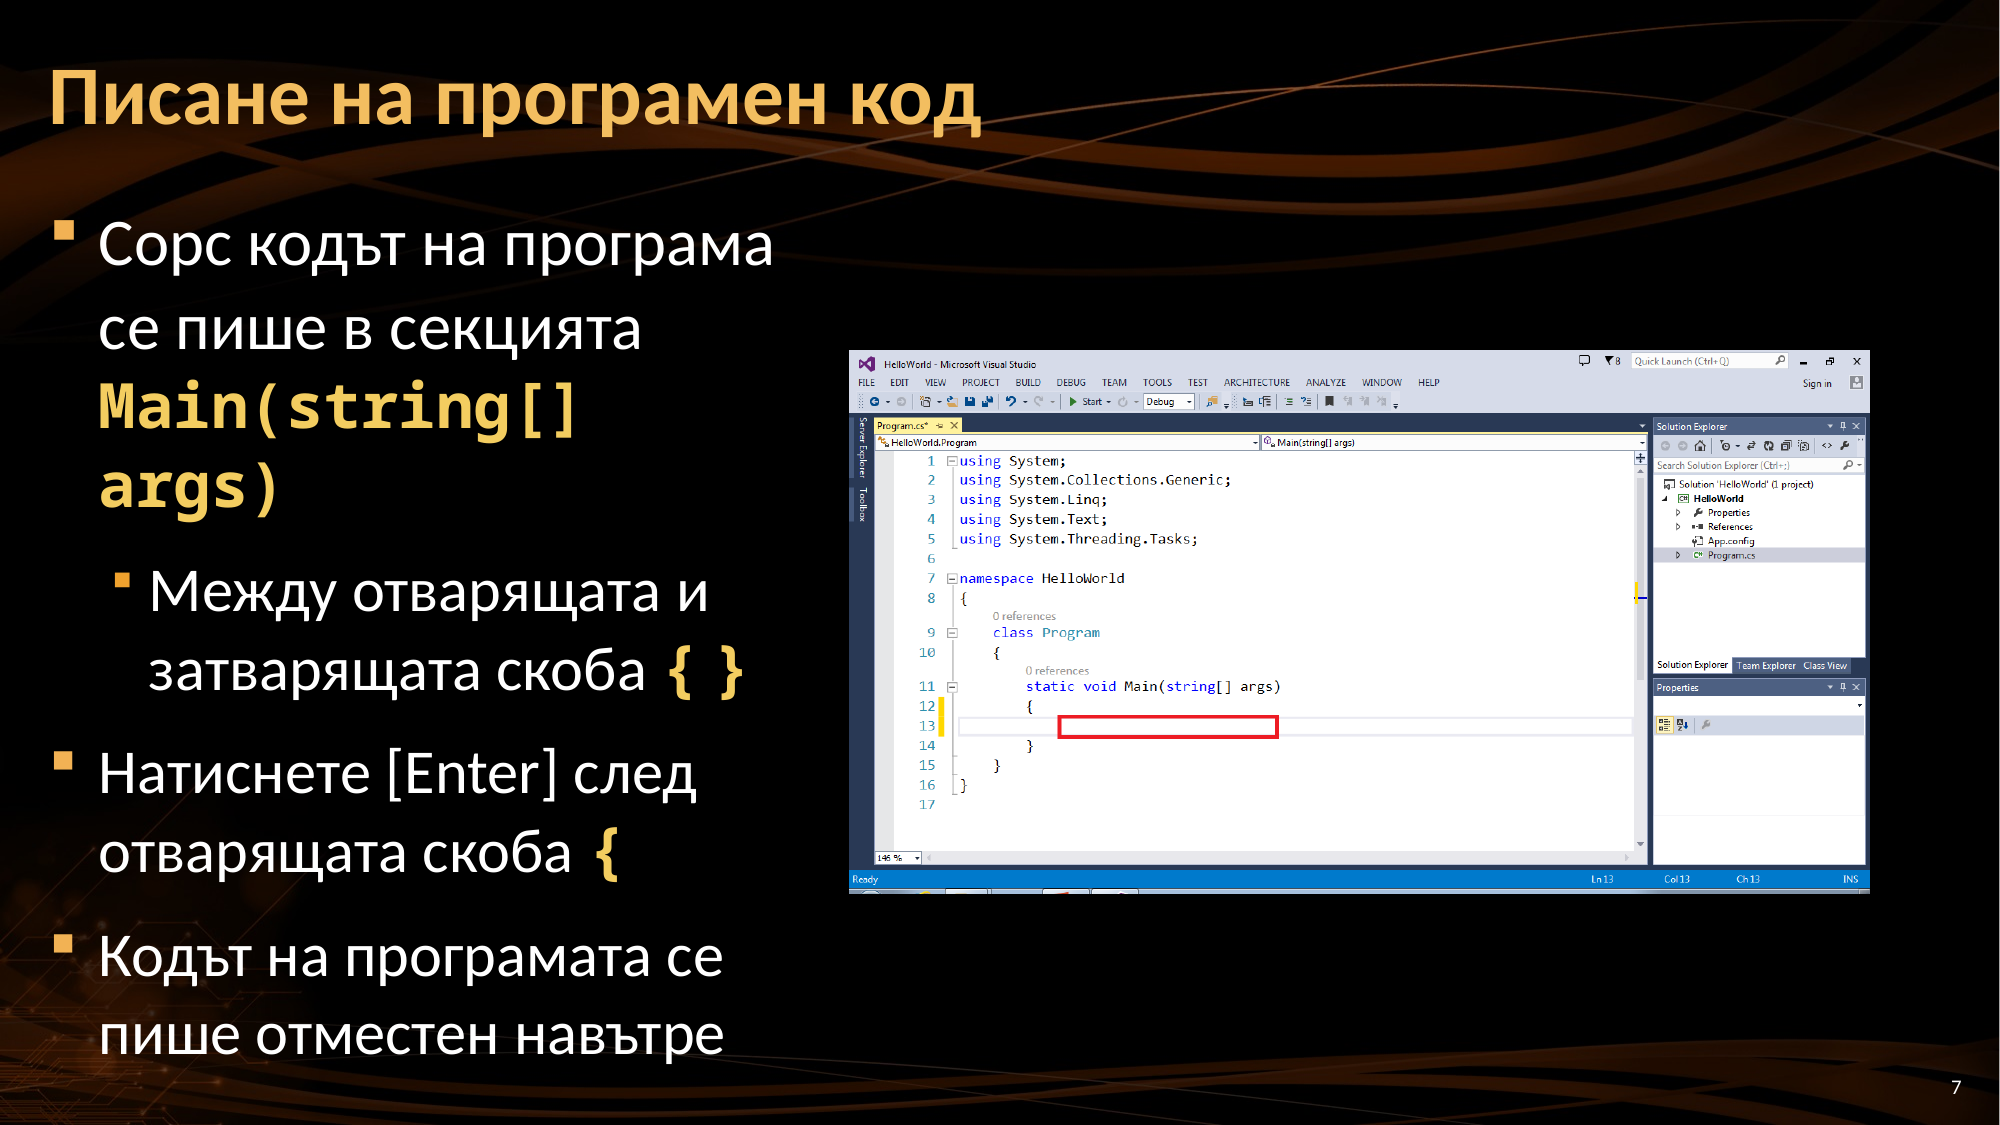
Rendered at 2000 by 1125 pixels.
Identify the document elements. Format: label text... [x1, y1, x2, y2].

slide_number 7 [1897, 1070, 1968, 1103]
list Сорс кодът на програма се пише в секцията Main(string[] args) Между отварящата и затварящата скоба { } Натиснете [Enter] след отварящата скоба { Кодът на програмата се пише отместен навътре [31, 189, 800, 1103]
picture [0, 0, 2000, 1125]
title Писане на програмен код [30, 6, 1968, 189]
